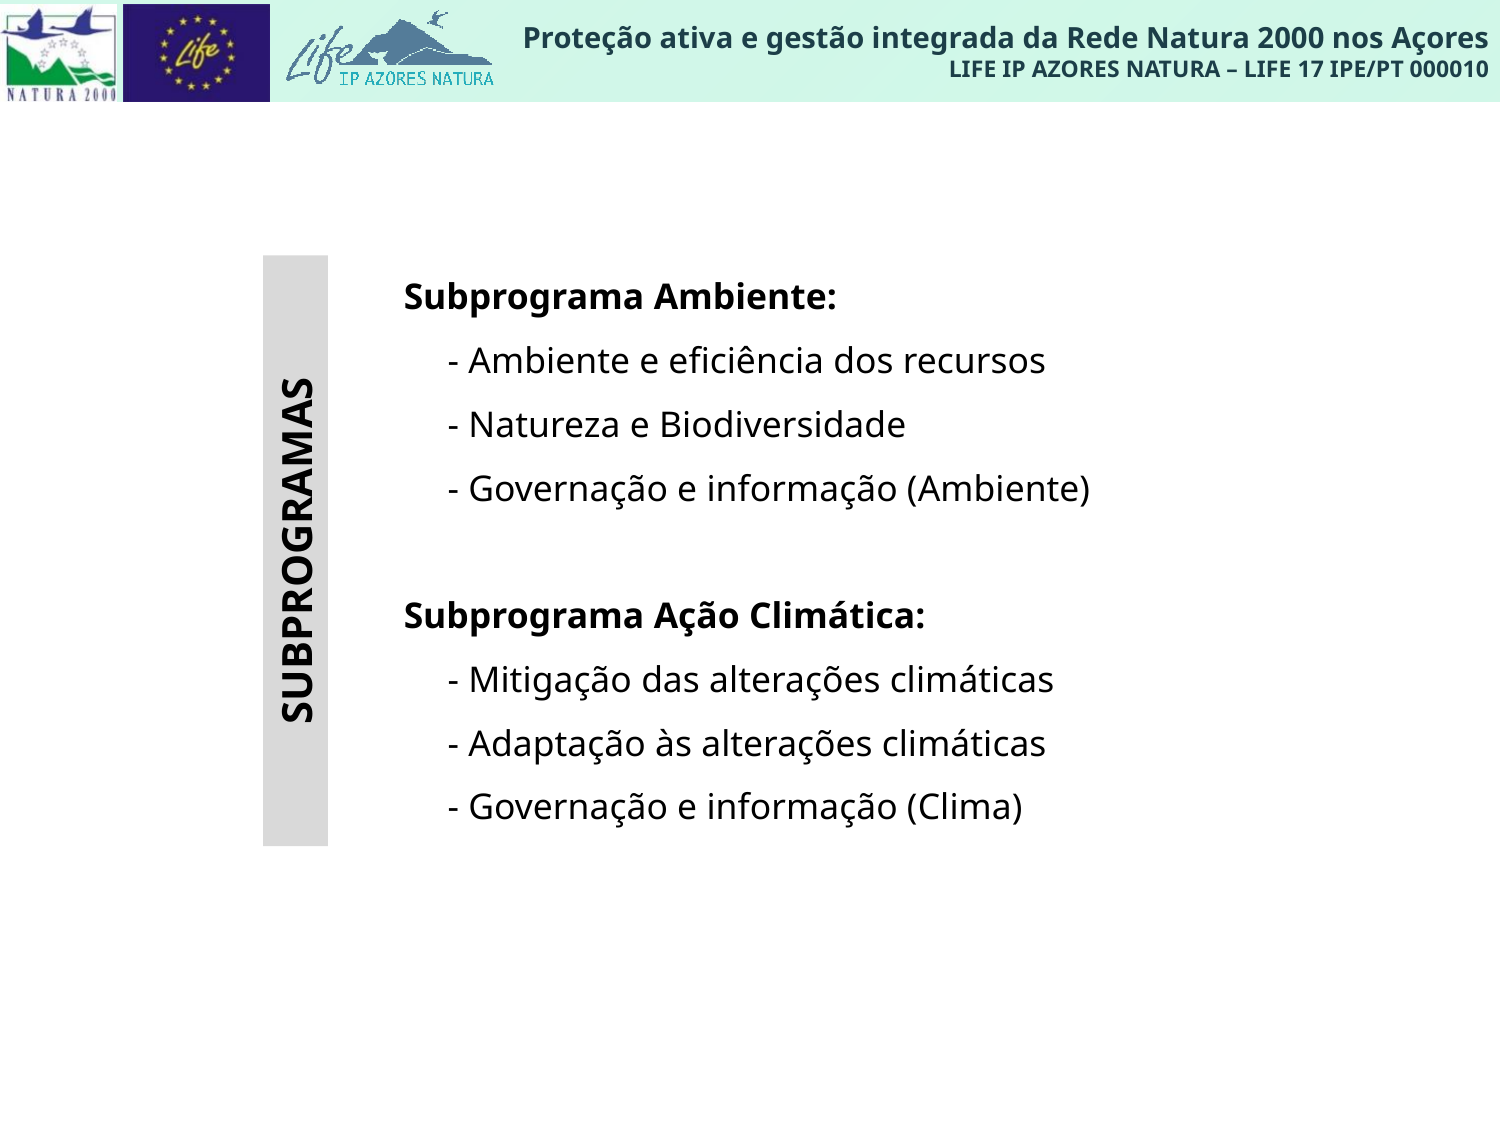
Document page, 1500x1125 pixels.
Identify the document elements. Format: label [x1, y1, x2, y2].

text_box [182, 184, 1282, 917]
picture [253, 0, 526, 184]
text_box [0, 0, 253, 102]
text_box [526, 0, 1500, 102]
